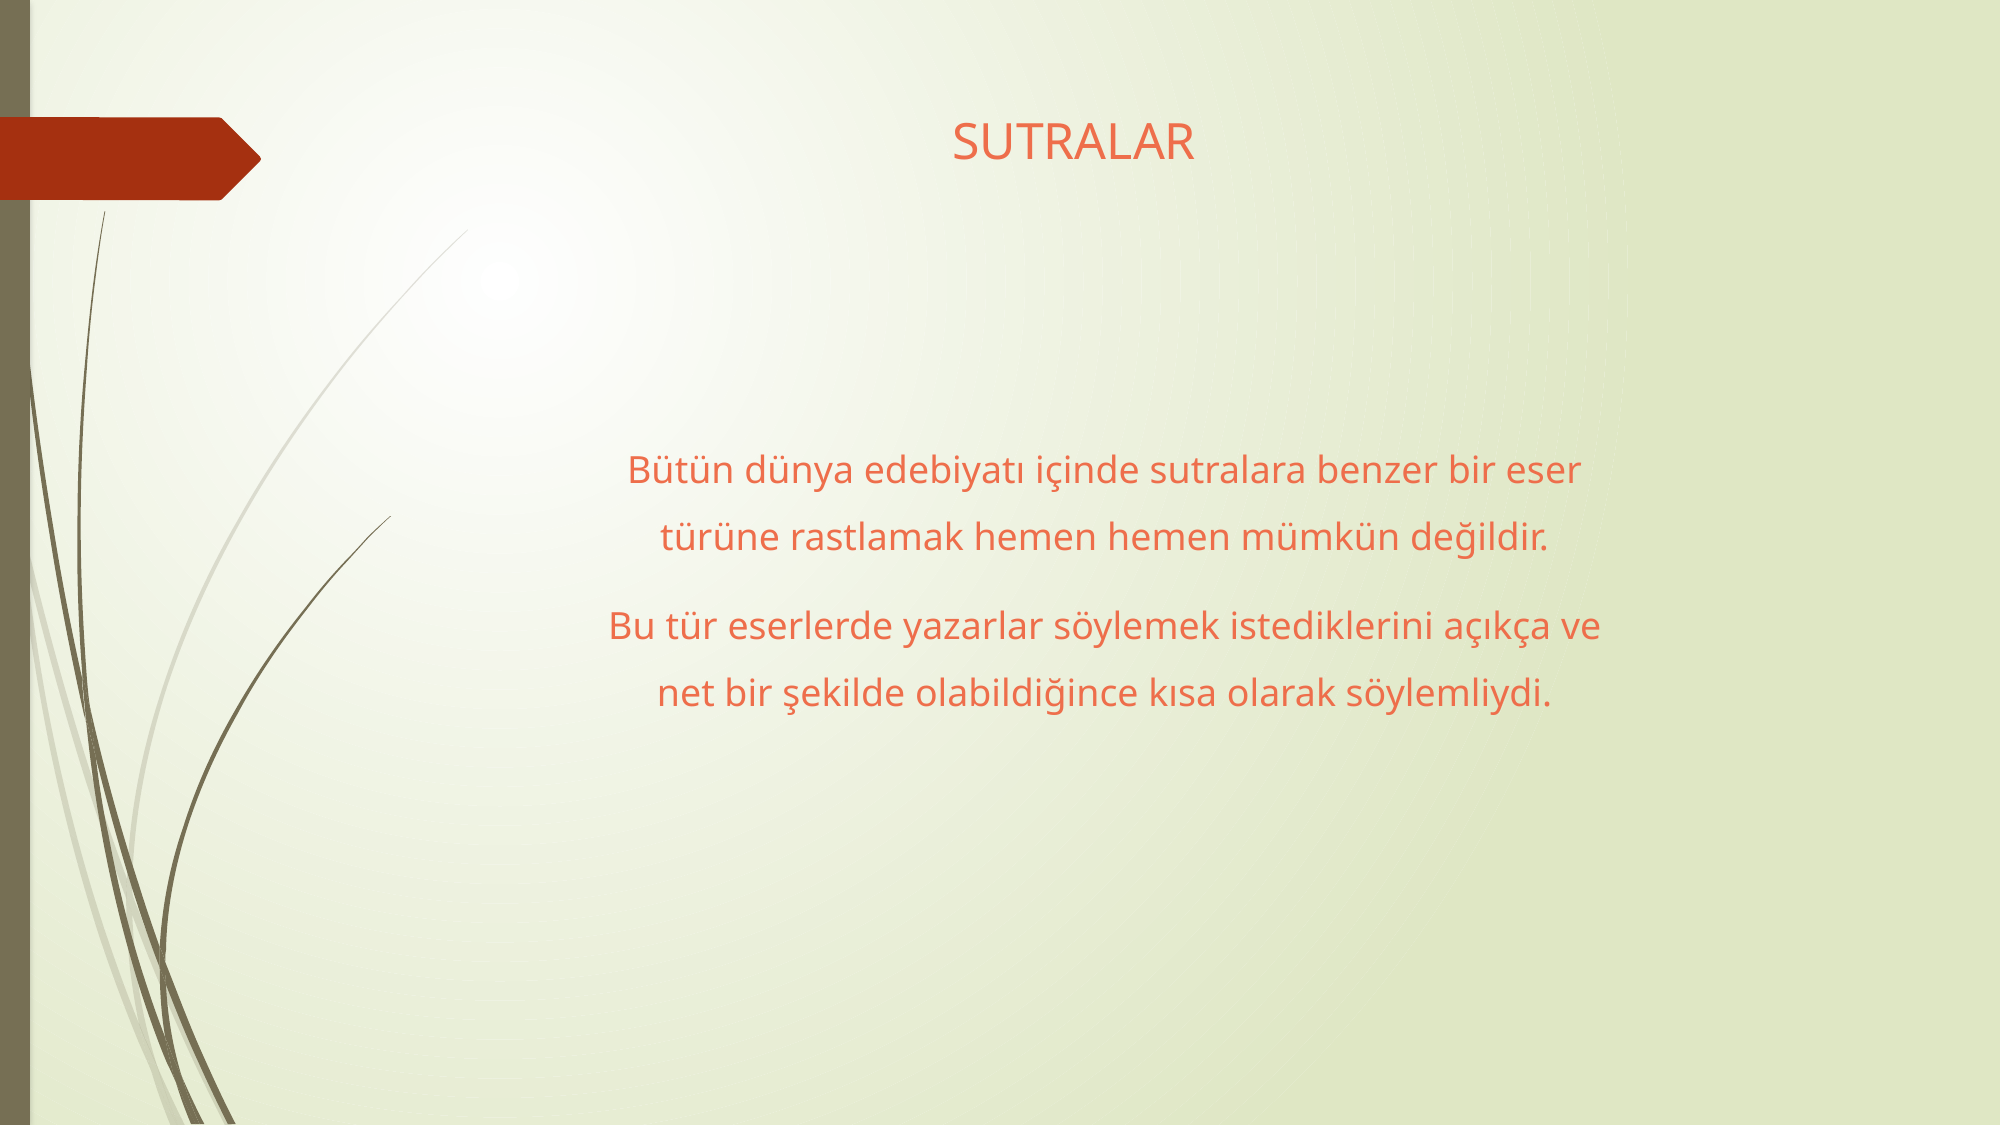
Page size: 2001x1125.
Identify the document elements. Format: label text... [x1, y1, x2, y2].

list Bütün dünya edebiyatı içinde sutralara benzer bir eser türüne rastlamak hemen hemen mümkün değildir. Bu tür eserlerde yazarlar söylemek istediklerini açıkça ve net bir şekilde olabildiğince kısa olarak söylemliydi. [584, 350, 1626, 970]
title SUTRALAR [522, 102, 1626, 313]
